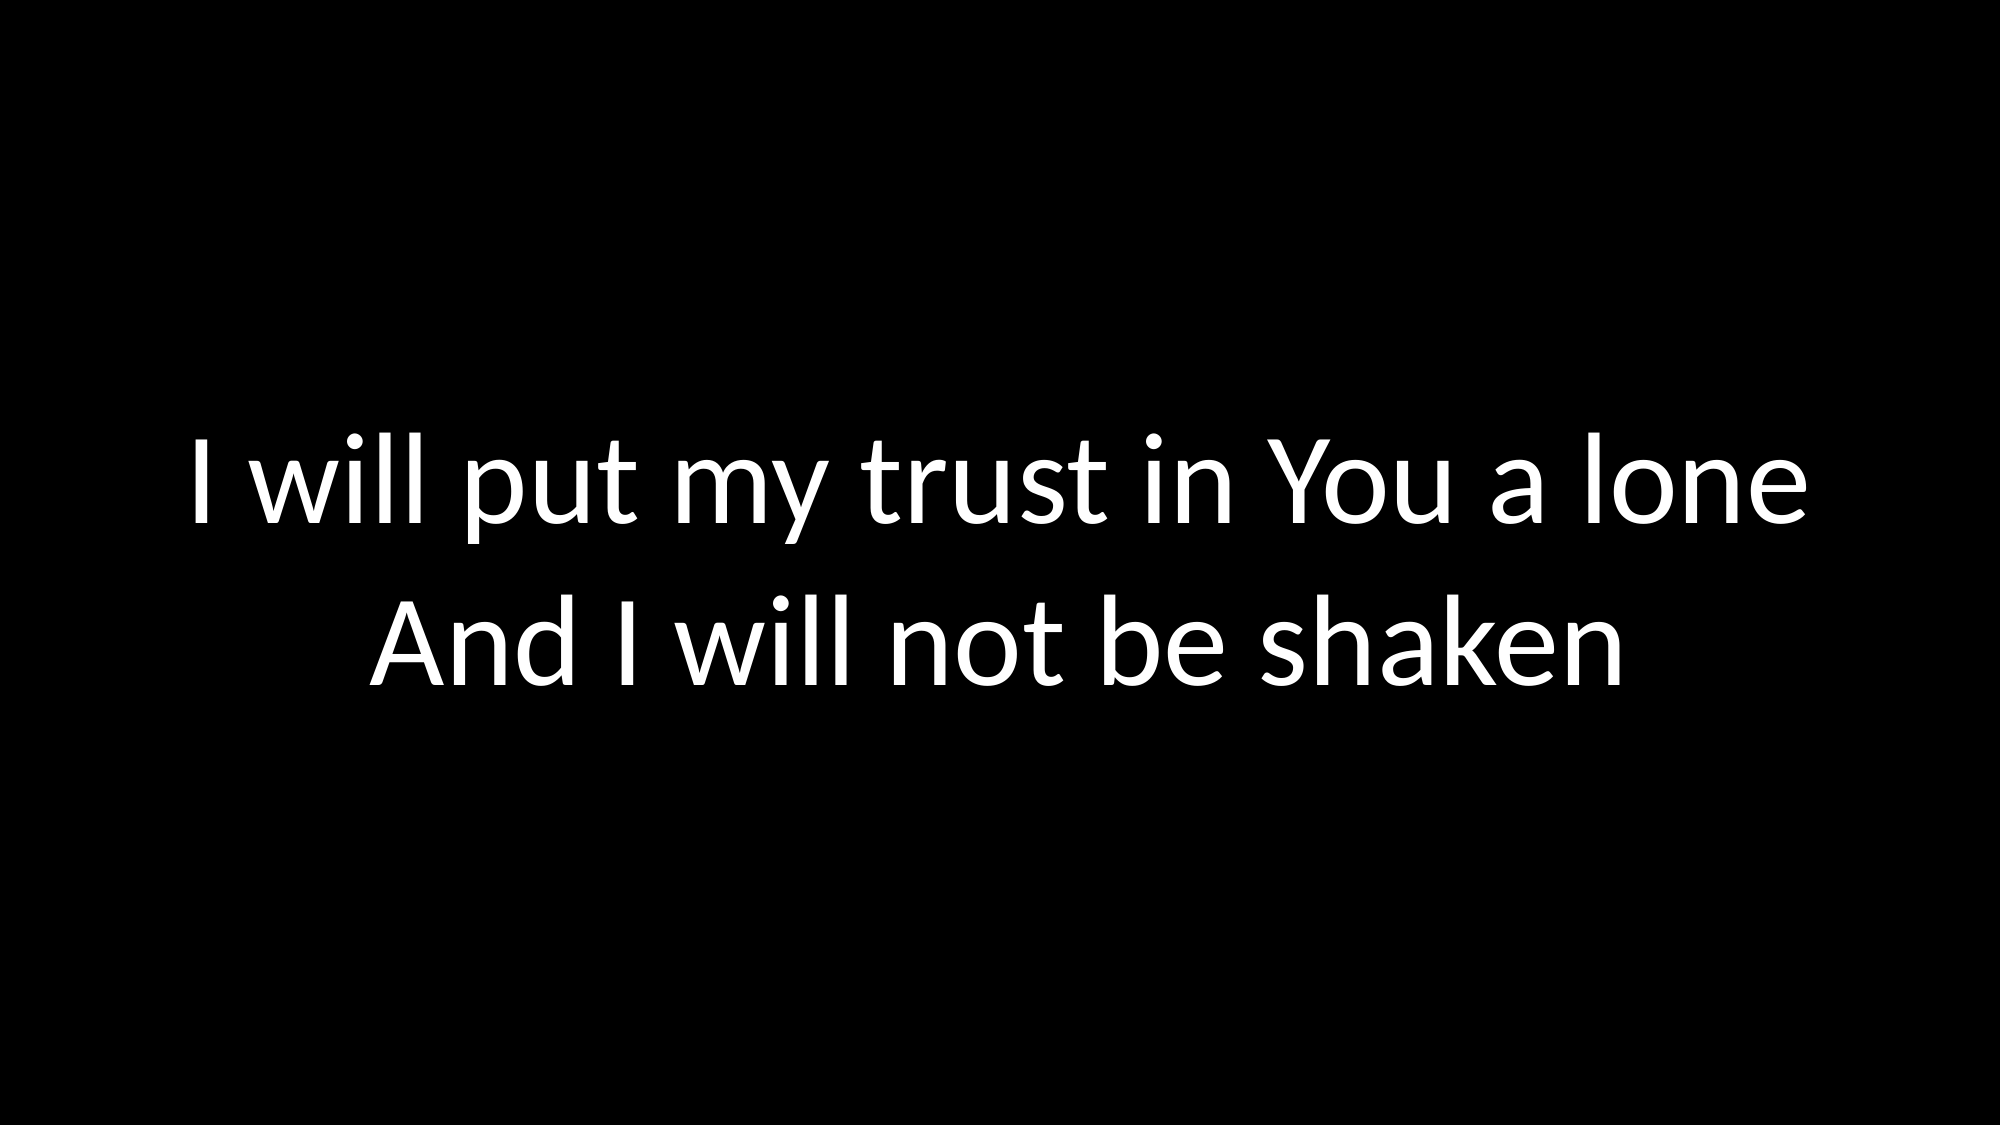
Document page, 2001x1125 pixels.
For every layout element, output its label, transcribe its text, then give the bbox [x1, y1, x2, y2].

list I will put my trust in You a lone And I will not be shaken [0, 0, 2000, 1125]
